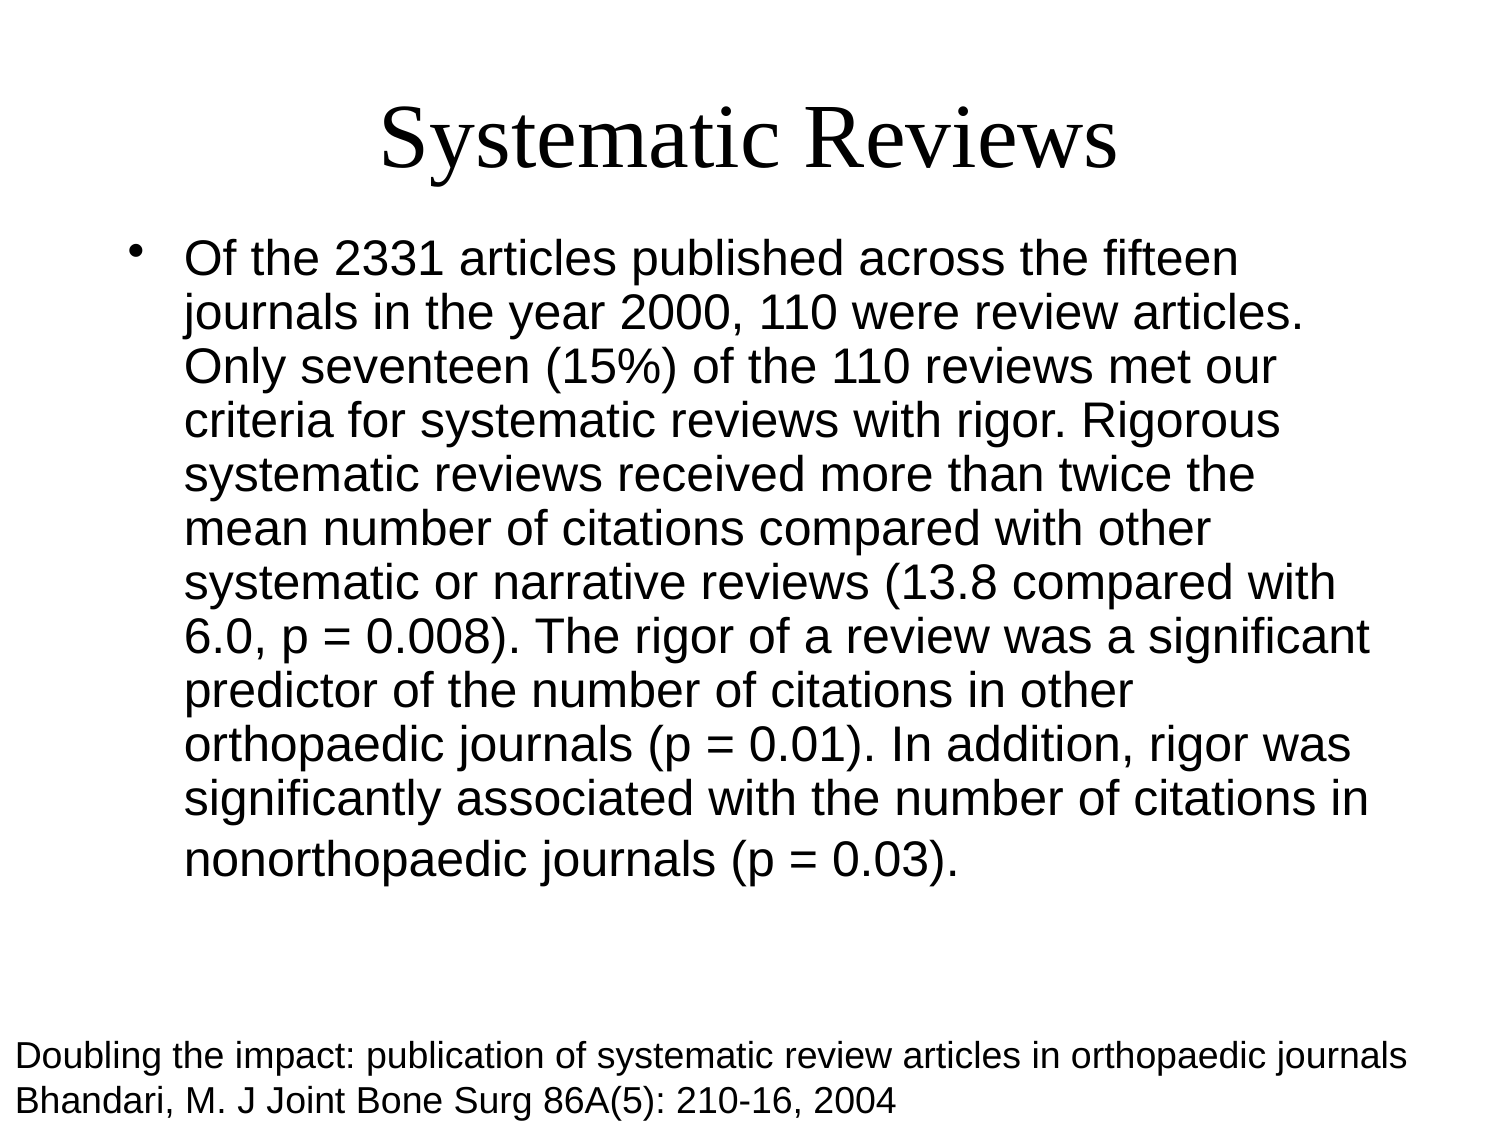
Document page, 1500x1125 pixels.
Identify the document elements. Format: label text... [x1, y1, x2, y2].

list Of the 2331 articles published across the fifteen journals in the year 2000, 110 were review articles. Only seventeen (15%) of the 110 reviews met our criteria for systematic reviews with rigor. Rigorous systematic reviews received more than twice the mean number of citations compared with other systematic or narrative reviews (13.8 compared with 6.0, p = 0.008). The rigor of a review was a significant predictor of the number of citations in other orthopaedic journals (p = 0.01). In addition, rigor was significantly associated with the number of citations in nonorthopaedic journals (p = 0.03). [112, 224, 1388, 901]
title Systematic Reviews [112, 37, 1388, 224]
text_box Doubling the impact: publication of systematic review articles in orthopaedic journals Bhandari, M. J Joint Bone Surg 86A(5): 210-16, 2004 [0, 1023, 1500, 1125]
